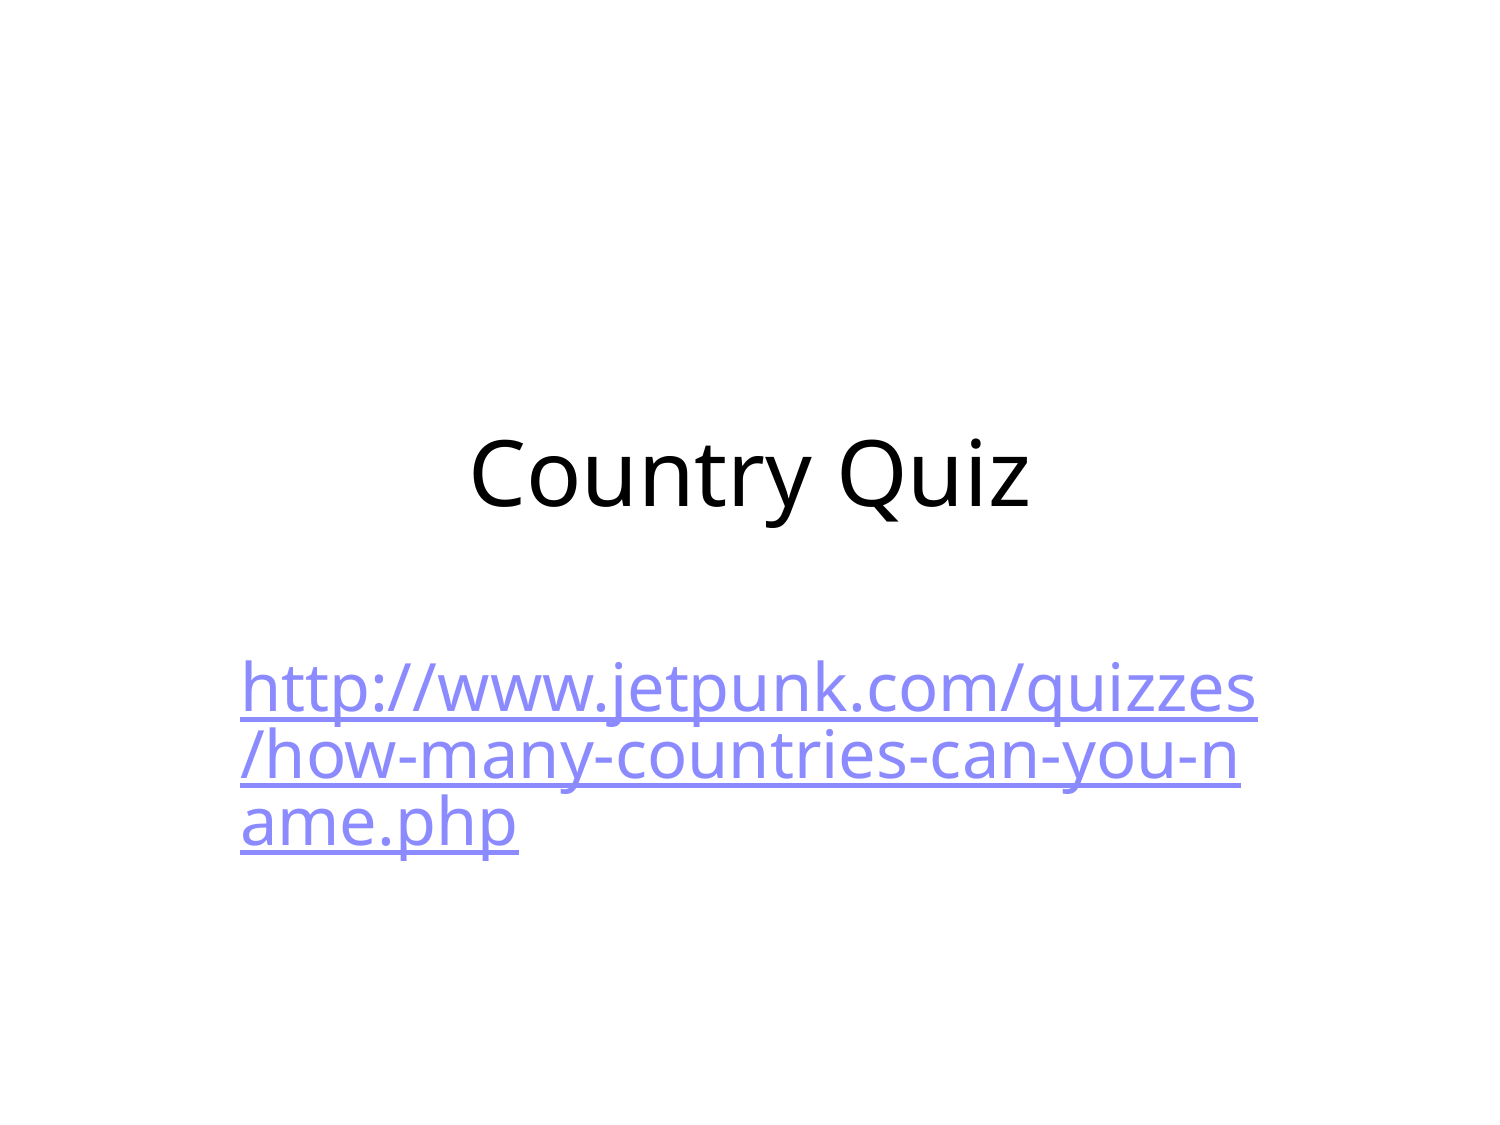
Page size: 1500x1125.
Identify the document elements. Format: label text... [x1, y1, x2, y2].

subtitle http://www.jetpunk.com/quizzes/how-many-countries-can-you-name.php [225, 637, 1275, 925]
title Country Quiz [112, 349, 1388, 591]
